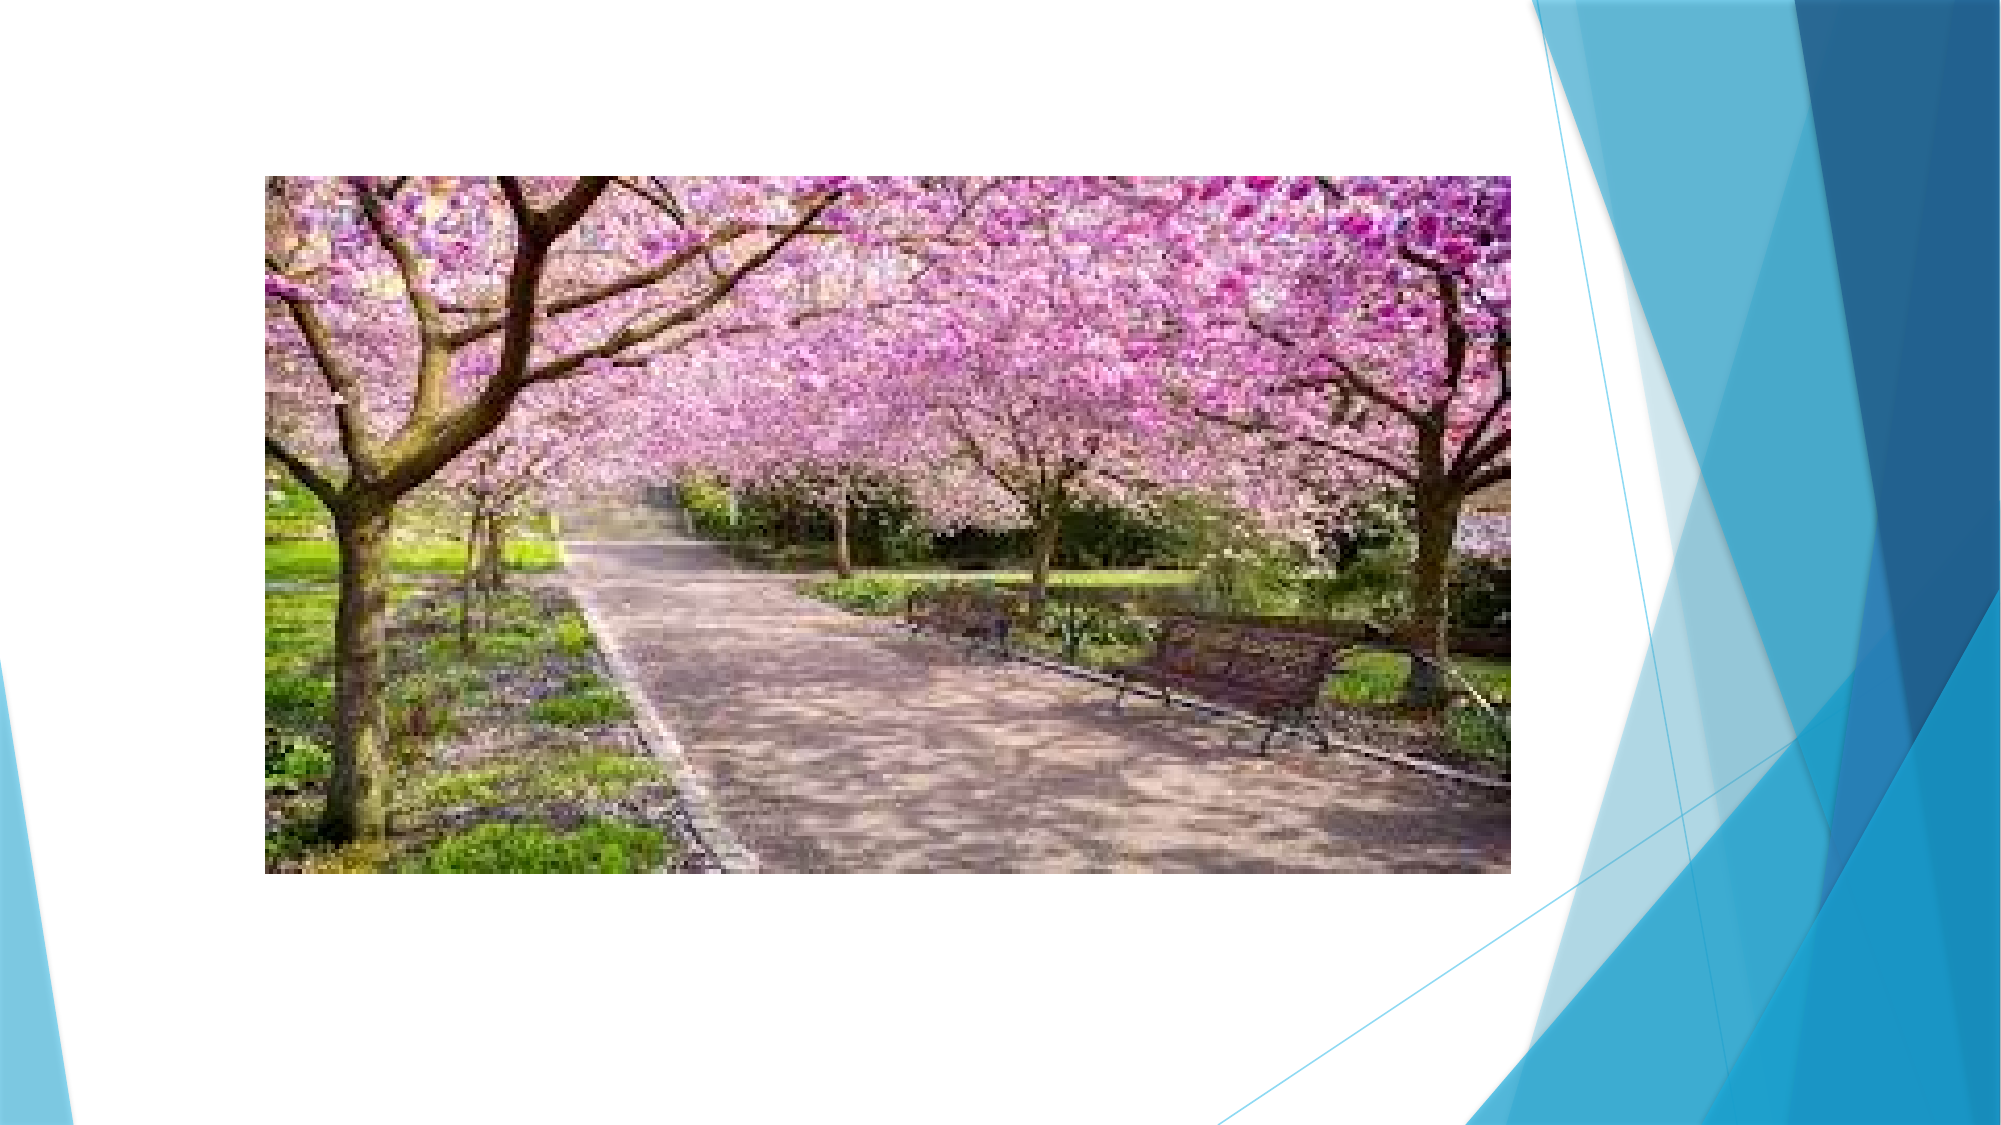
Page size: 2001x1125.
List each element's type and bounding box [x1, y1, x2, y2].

picture [265, 176, 1511, 875]
